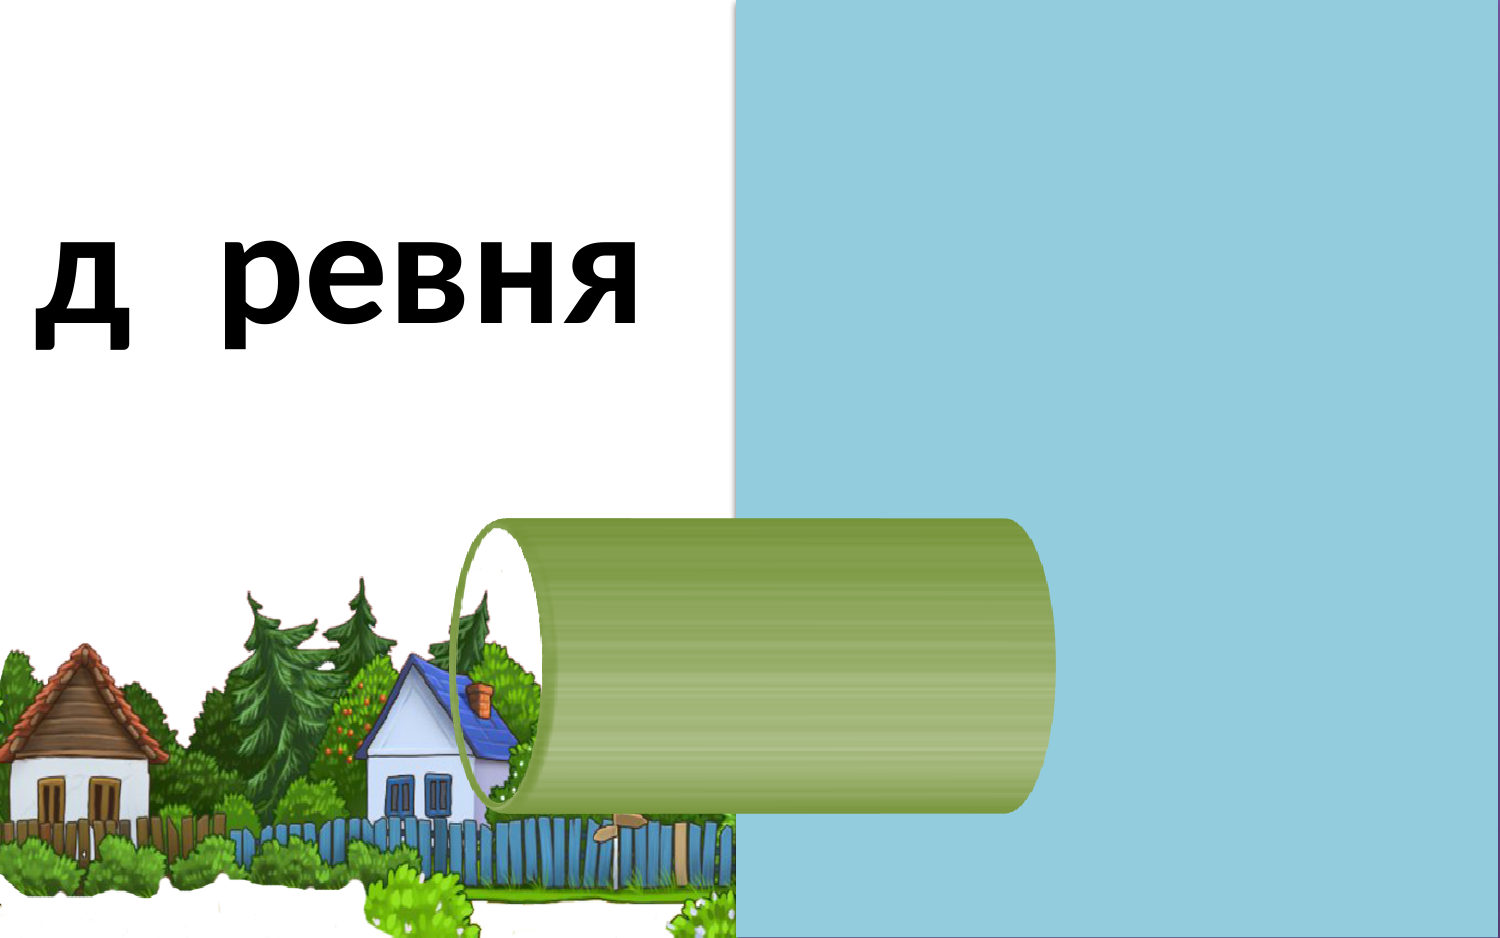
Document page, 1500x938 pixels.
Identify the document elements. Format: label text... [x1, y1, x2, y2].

picture [0, 515, 1058, 938]
text_box деревня [20, 149, 661, 365]
text_box [736, 0, 1498, 938]
